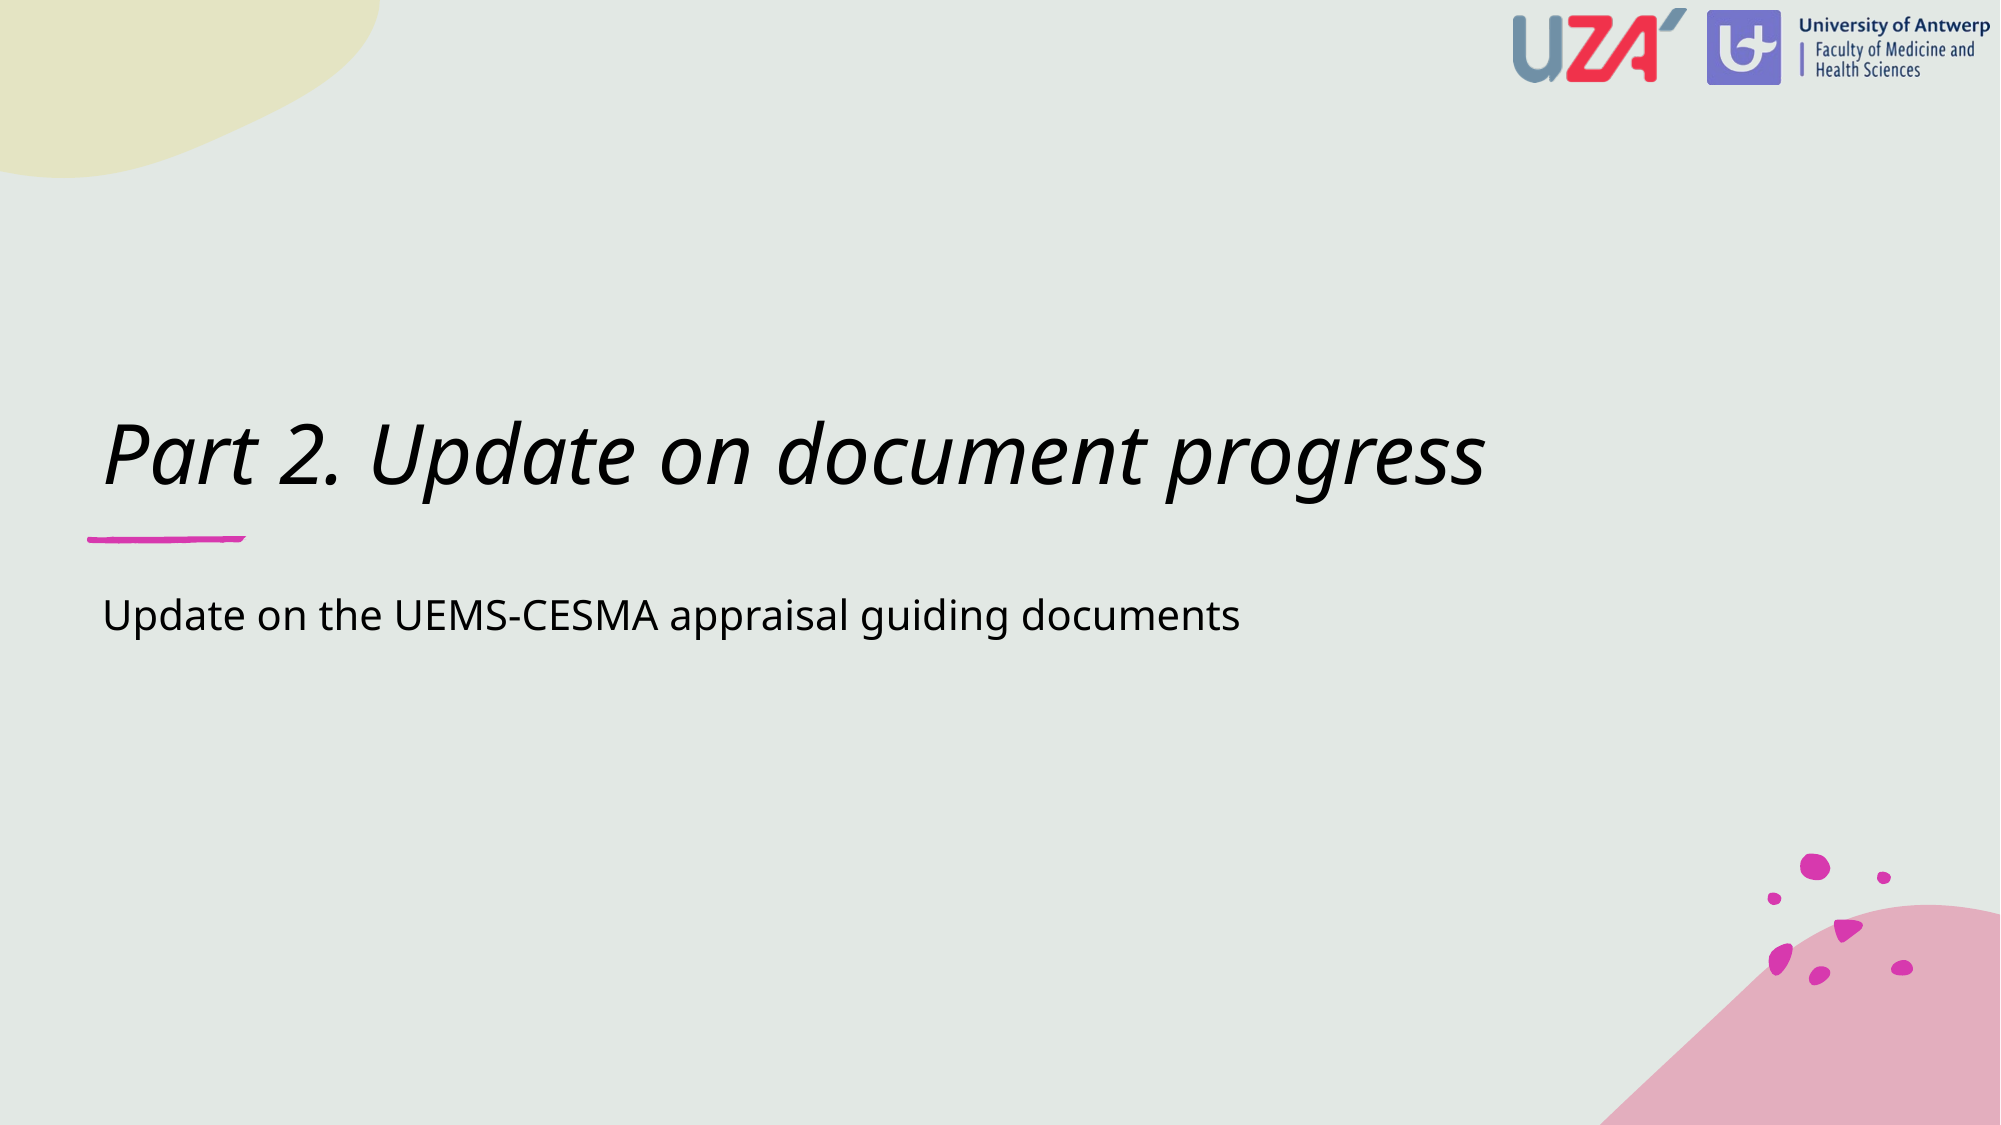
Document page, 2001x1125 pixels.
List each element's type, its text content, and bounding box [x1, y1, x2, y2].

subtitle Update on the UEMS-CESMA appraisal guiding documents [86, 575, 1740, 863]
title Part 2. Update on document progress [86, 184, 1740, 509]
picture [1513, 8, 1687, 83]
picture [1707, 10, 1990, 85]
